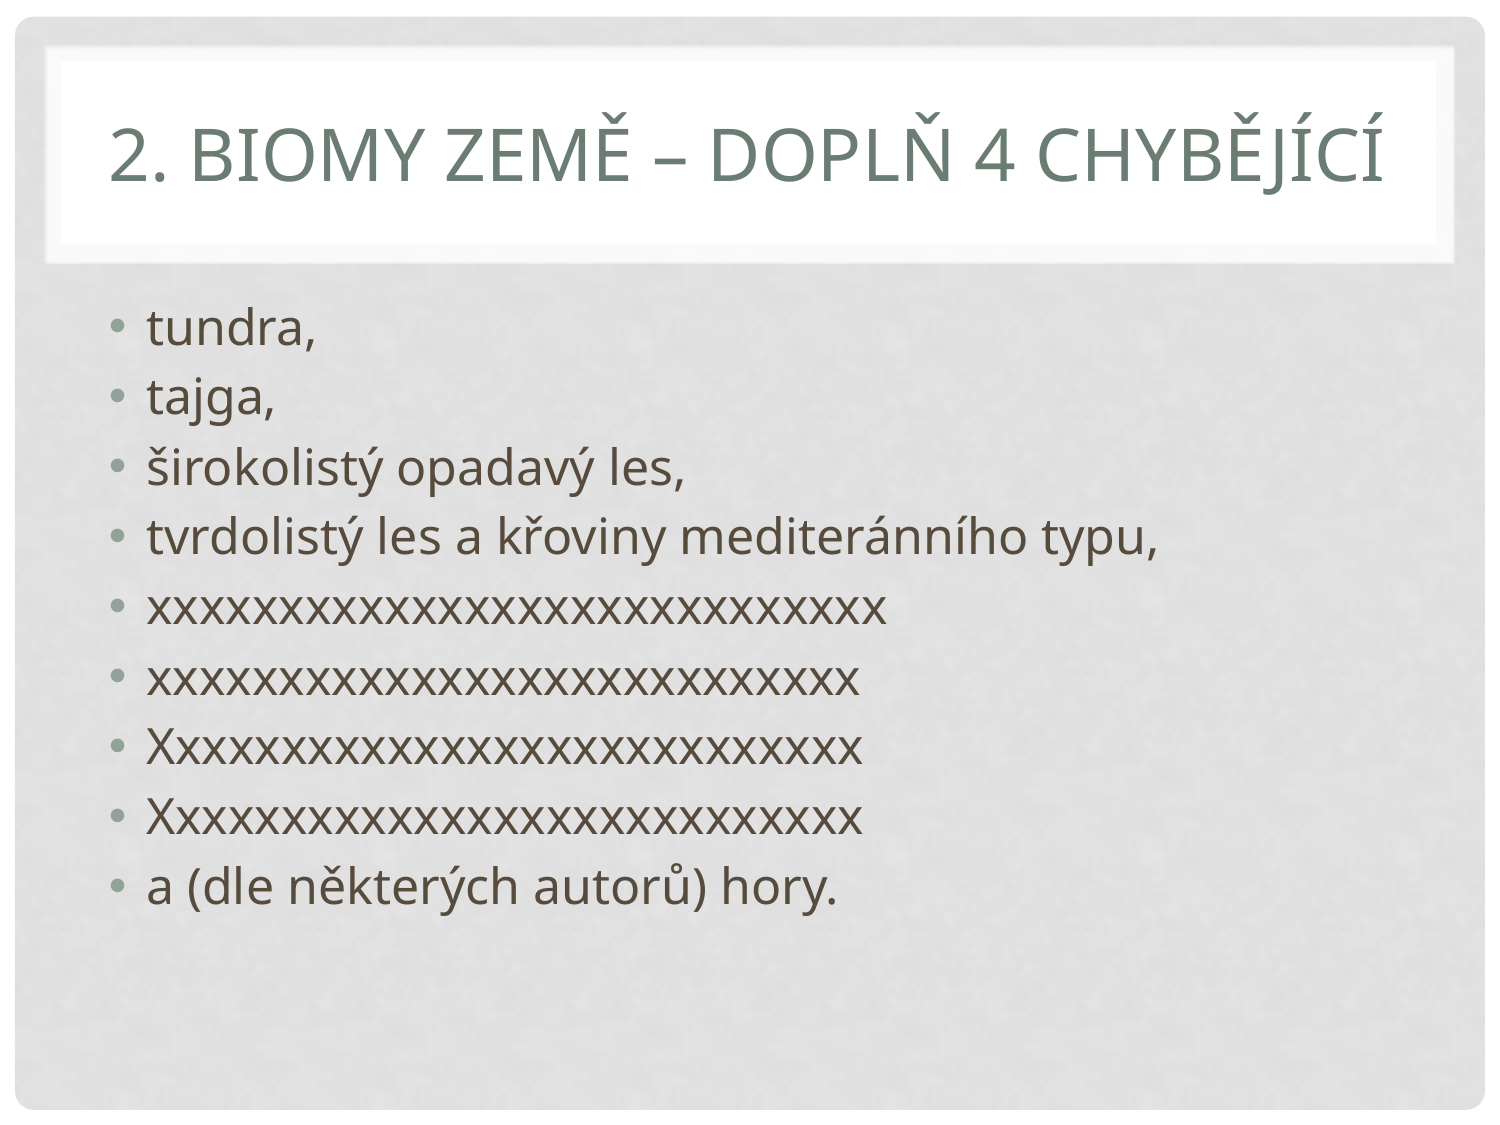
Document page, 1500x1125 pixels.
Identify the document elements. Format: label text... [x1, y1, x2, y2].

title 2. Biomy země – doplň 4 chybějící [69, 66, 1425, 238]
list tundra, tajga, širokolistý opadavý les, tvrdolistý les a křoviny mediteránního typu, xxxxxxxxxxxxxxxxxxxxxxxxxxxx xxxxxxxxxxxxxxxxxxxxxxxxxxx Xxxxxxxxxxxxxxxxxxxxxxxxxxx Xxxxxxxxxxxxxxxxxxxxxxxxxxx a (dle některých autorů) hory. [75, 287, 1425, 1005]
